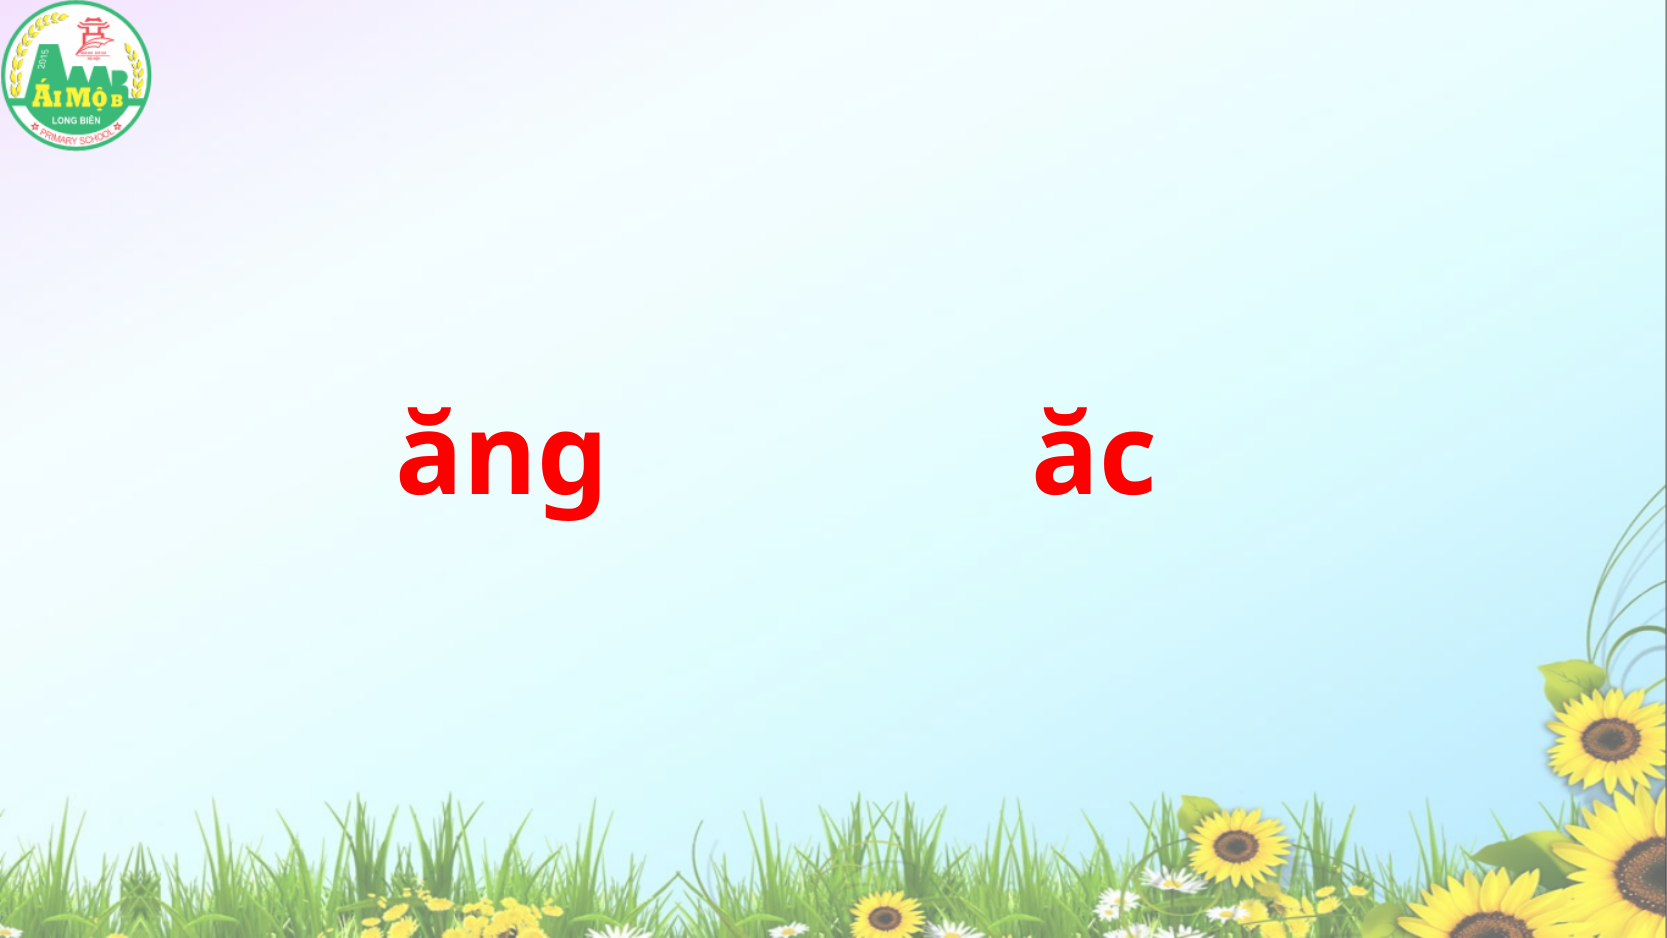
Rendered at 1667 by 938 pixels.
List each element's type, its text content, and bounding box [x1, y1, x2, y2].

text_box ăc [873, 374, 1315, 524]
text_box ăng [267, 374, 737, 524]
